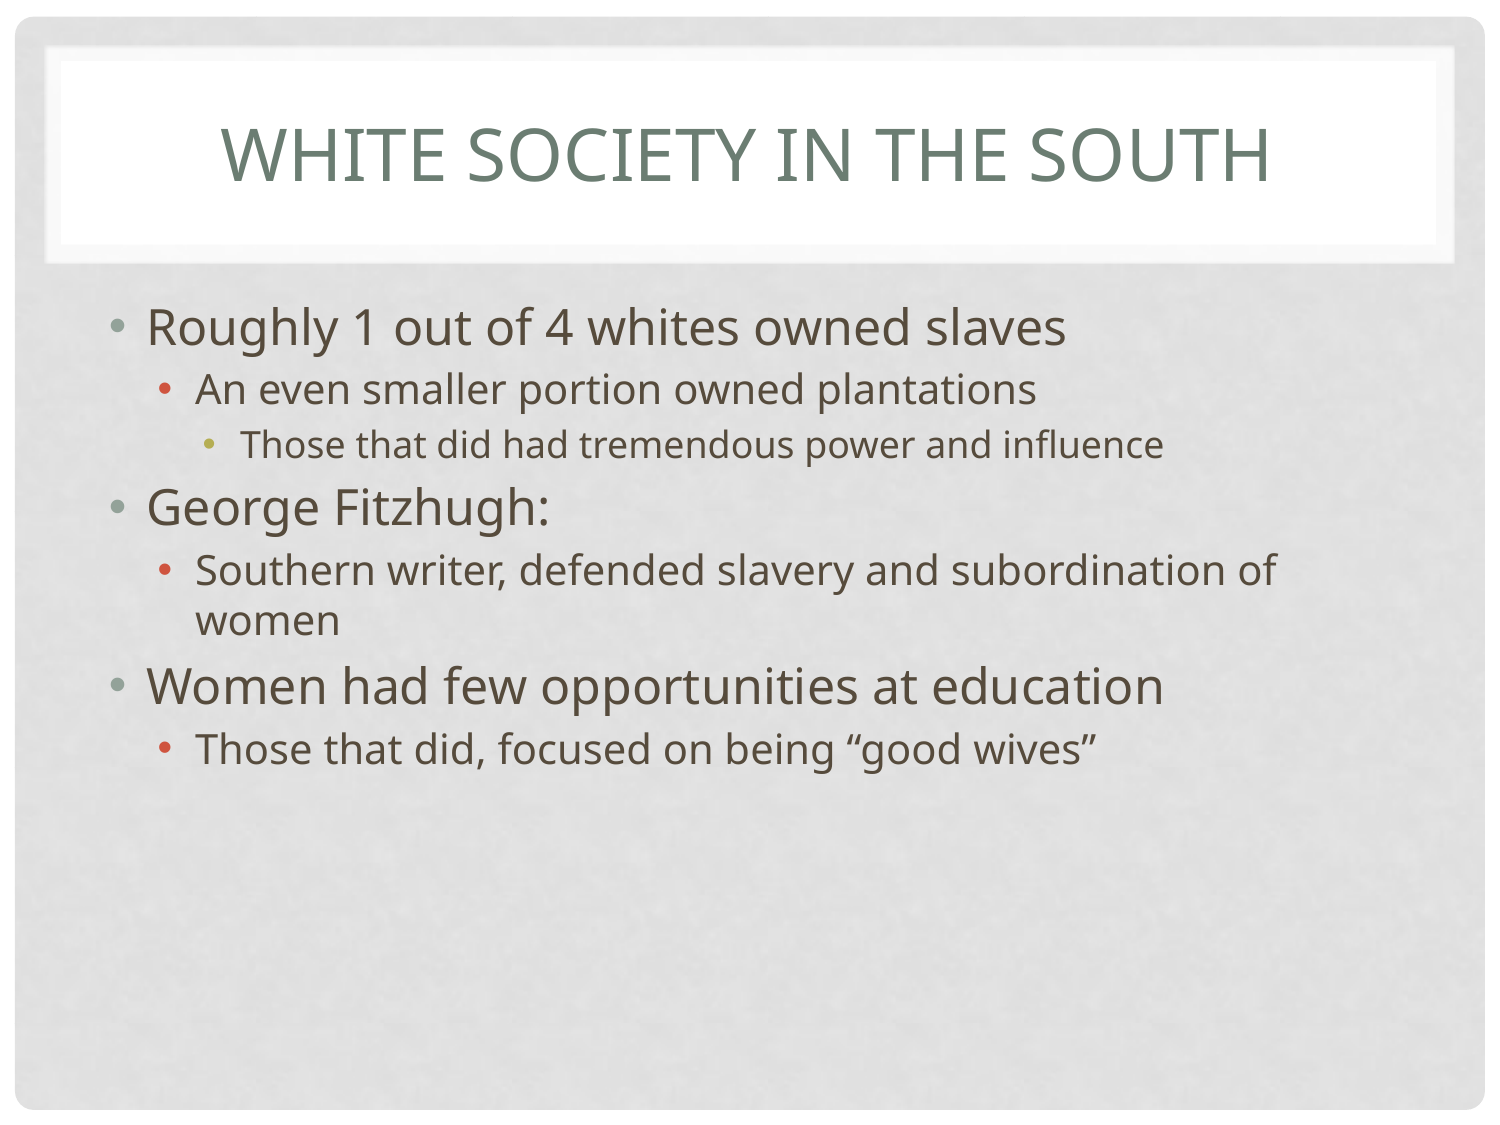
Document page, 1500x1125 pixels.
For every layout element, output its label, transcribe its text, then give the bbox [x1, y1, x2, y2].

list Roughly 1 out of 4 whites owned slaves An even smaller portion owned plantations Those that did had tremendous power and influence George Fitzhugh: Southern writer, defended slavery and subordination of women Women had few opportunities at education Those that did, focused on being “good wives” [75, 287, 1425, 1005]
title White Society in the South [69, 66, 1425, 238]
